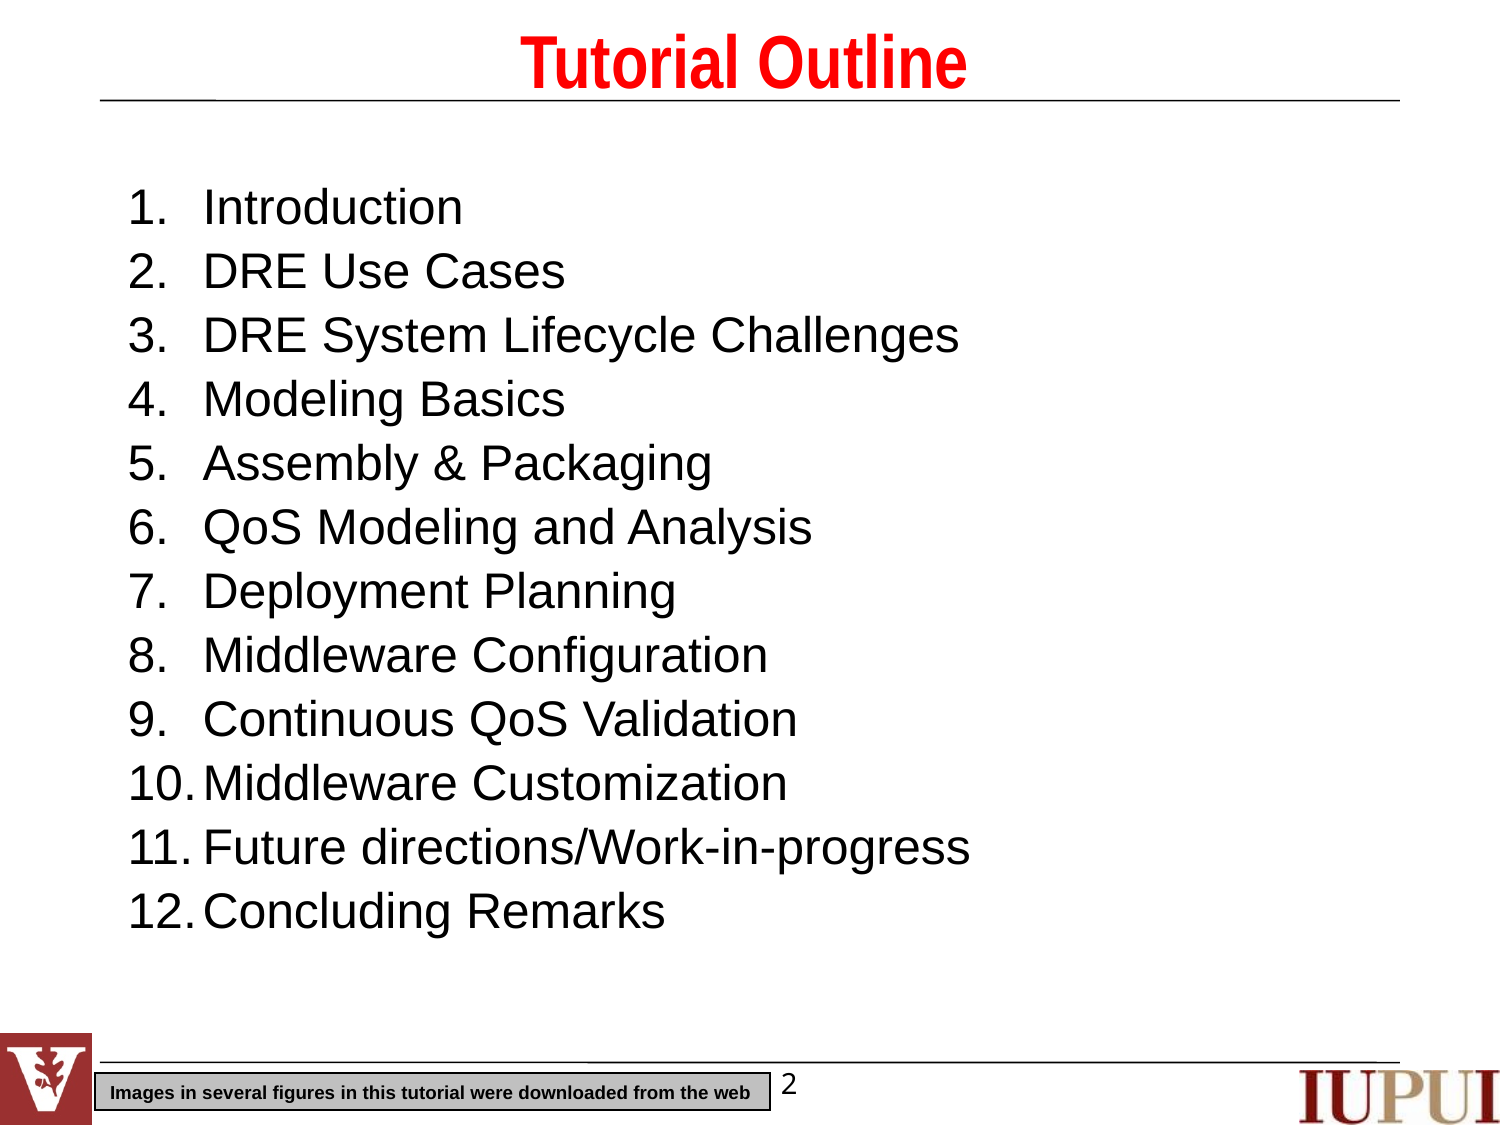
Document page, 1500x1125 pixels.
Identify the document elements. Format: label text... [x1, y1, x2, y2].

slide_number 2 [499, 1037, 813, 1113]
picture [1299, 1070, 1500, 1125]
picture [0, 1033, 92, 1125]
list Introduction DRE Use Cases DRE System Lifecycle Challenges Modeling Basics Assembly & Packaging QoS Modeling and Analysis Deployment Planning Middleware Configuration Continuous QoS Validation Middleware Customization Future directions/Work-in-progress Concluding Remarks [112, 173, 1388, 955]
text_box Images in several figures in this tutorial were downloaded from the web [95, 1072, 770, 1111]
title Tutorial Outline [107, 27, 1383, 91]
